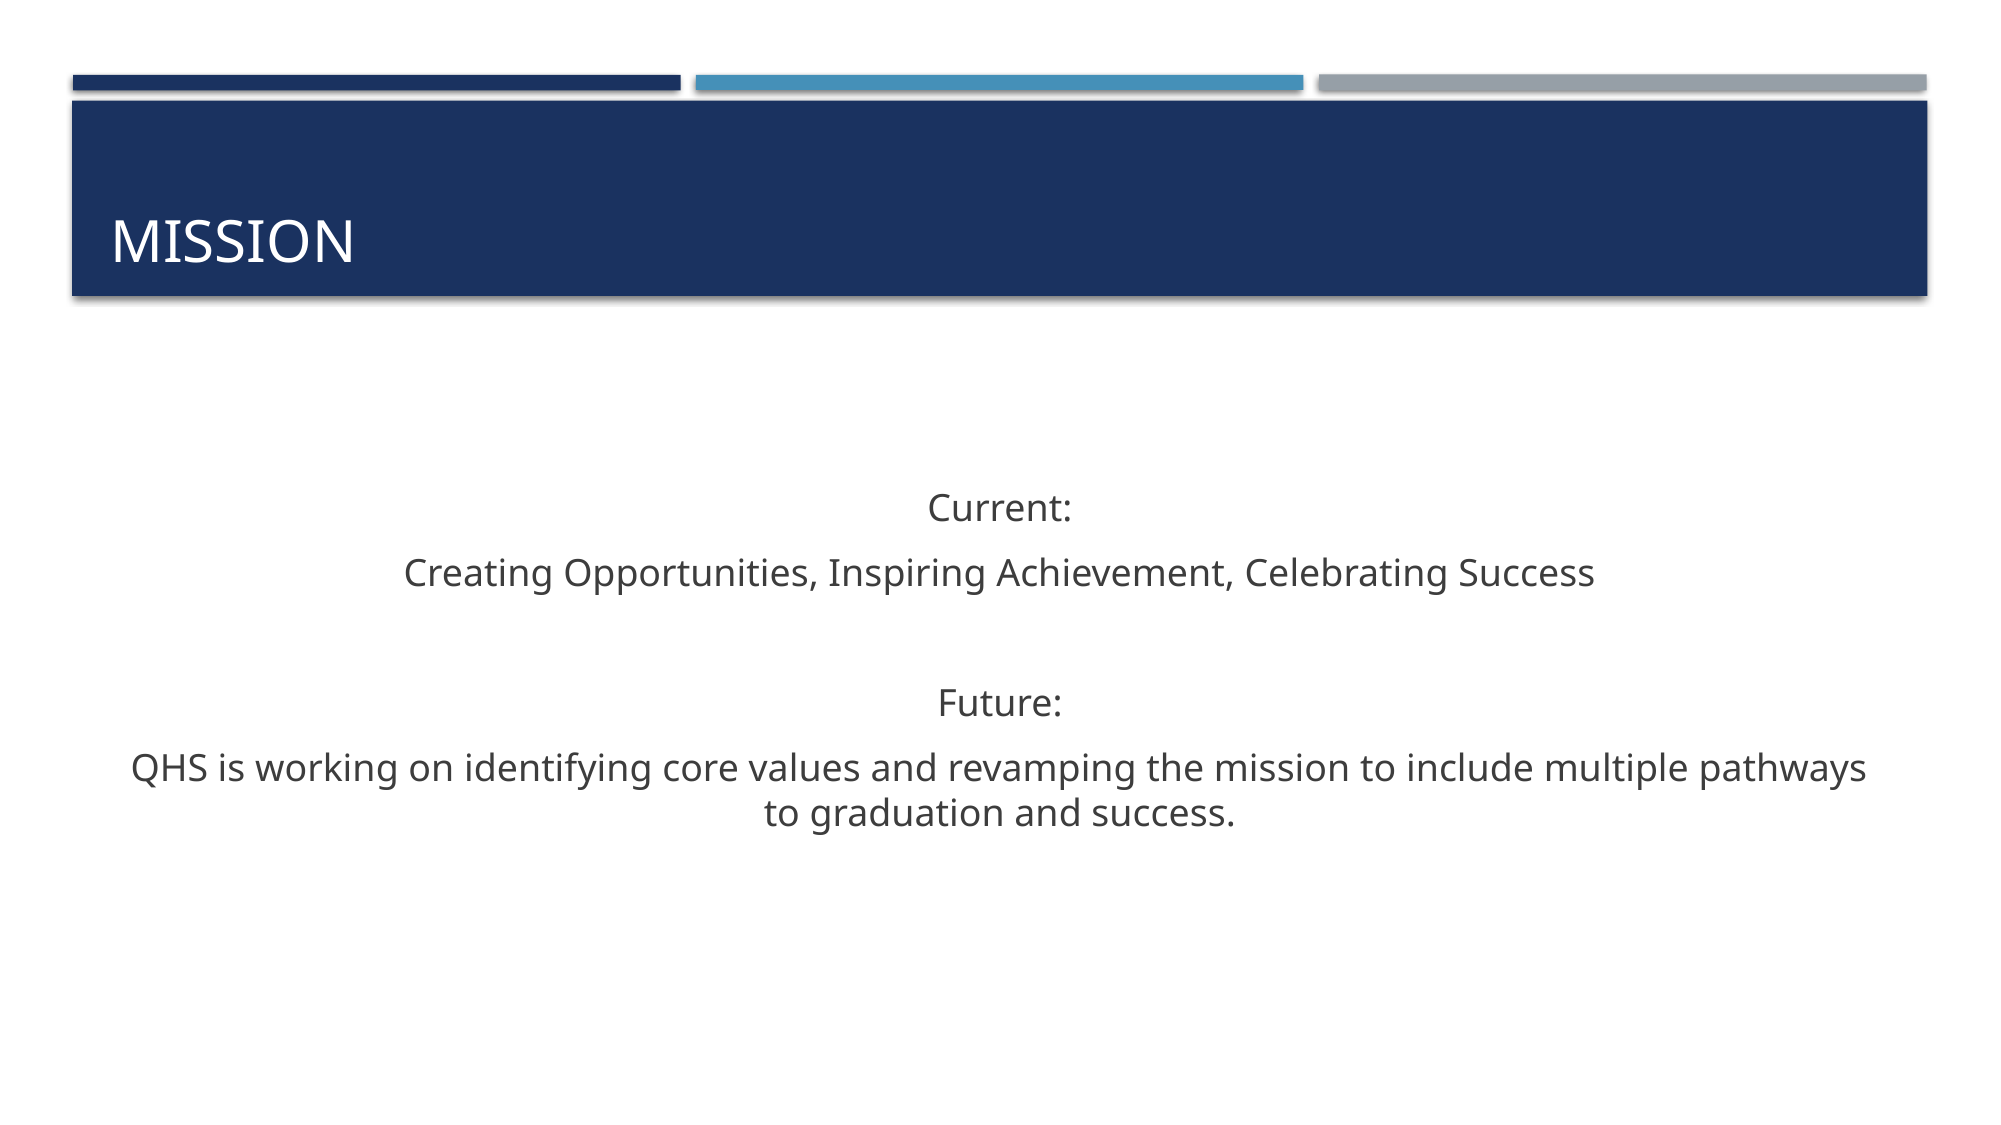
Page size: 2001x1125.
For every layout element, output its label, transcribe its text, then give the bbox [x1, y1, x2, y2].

title mission [95, 115, 1905, 282]
list Current: Creating Opportunities, Inspiring Achievement, Celebrating Success Future: QHS is working on identifying core values and revamping the mission to include multiple pathways to graduation and success. [95, 357, 1905, 962]
